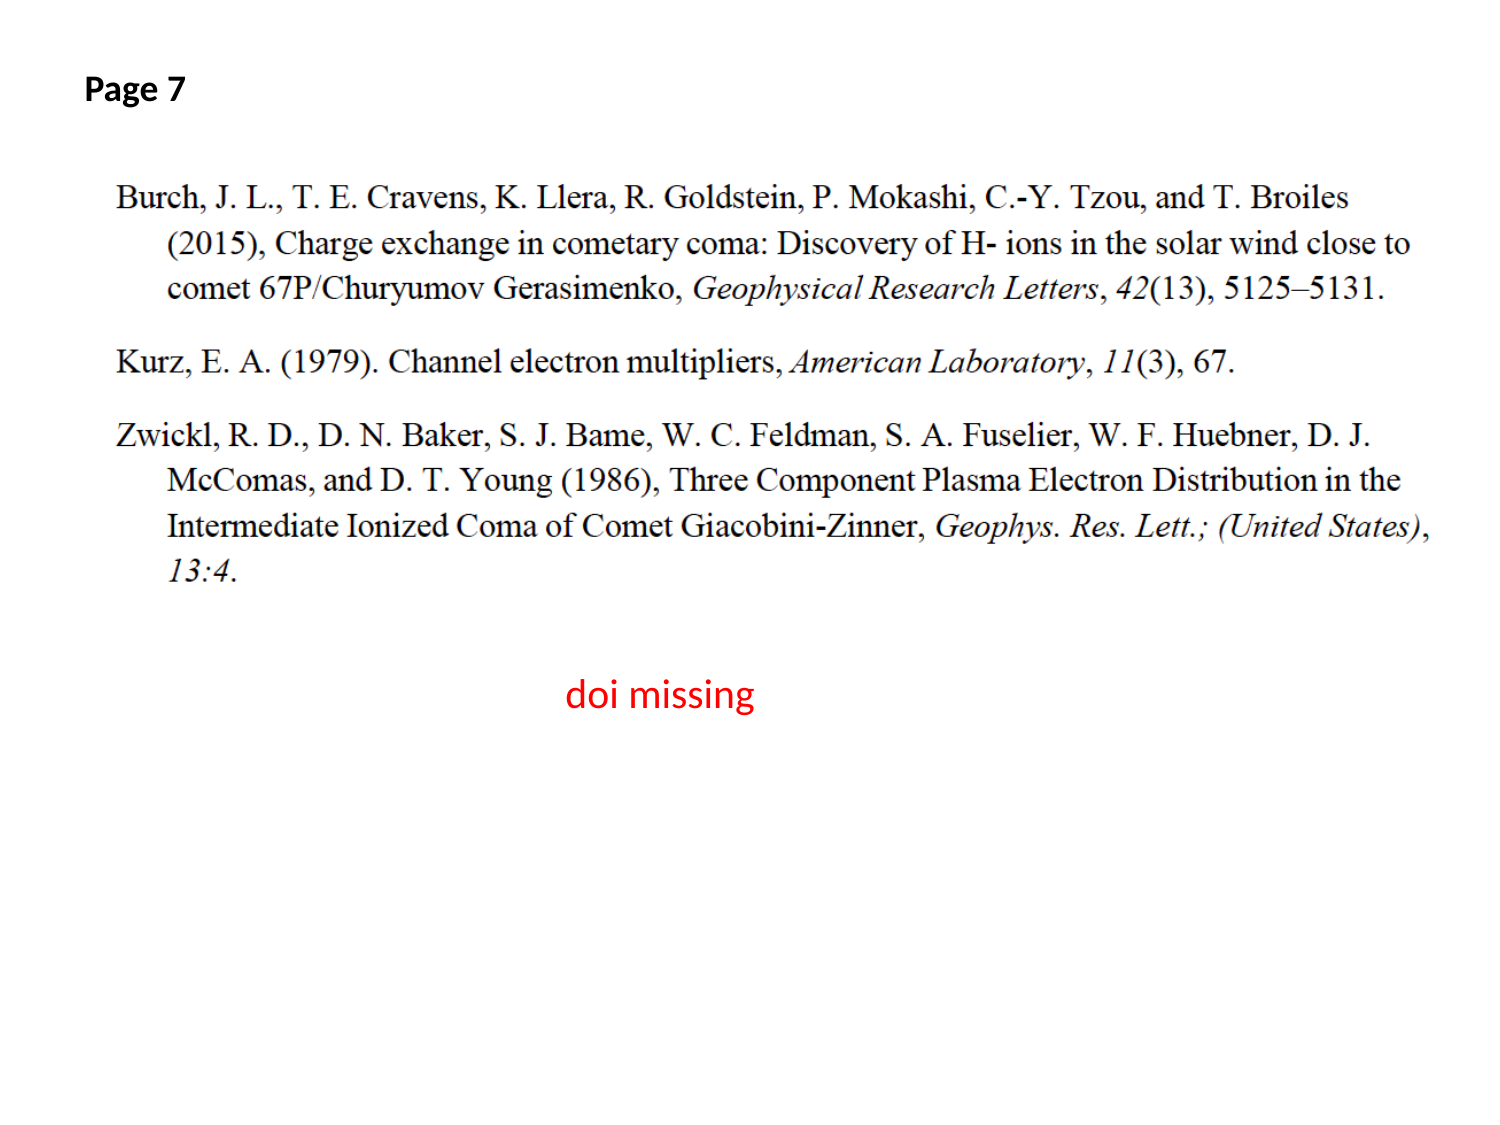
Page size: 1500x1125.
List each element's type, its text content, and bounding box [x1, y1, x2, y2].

text_box doi missing [550, 659, 853, 724]
text_box Page 7 [69, 56, 202, 116]
picture [17, 168, 1451, 599]
